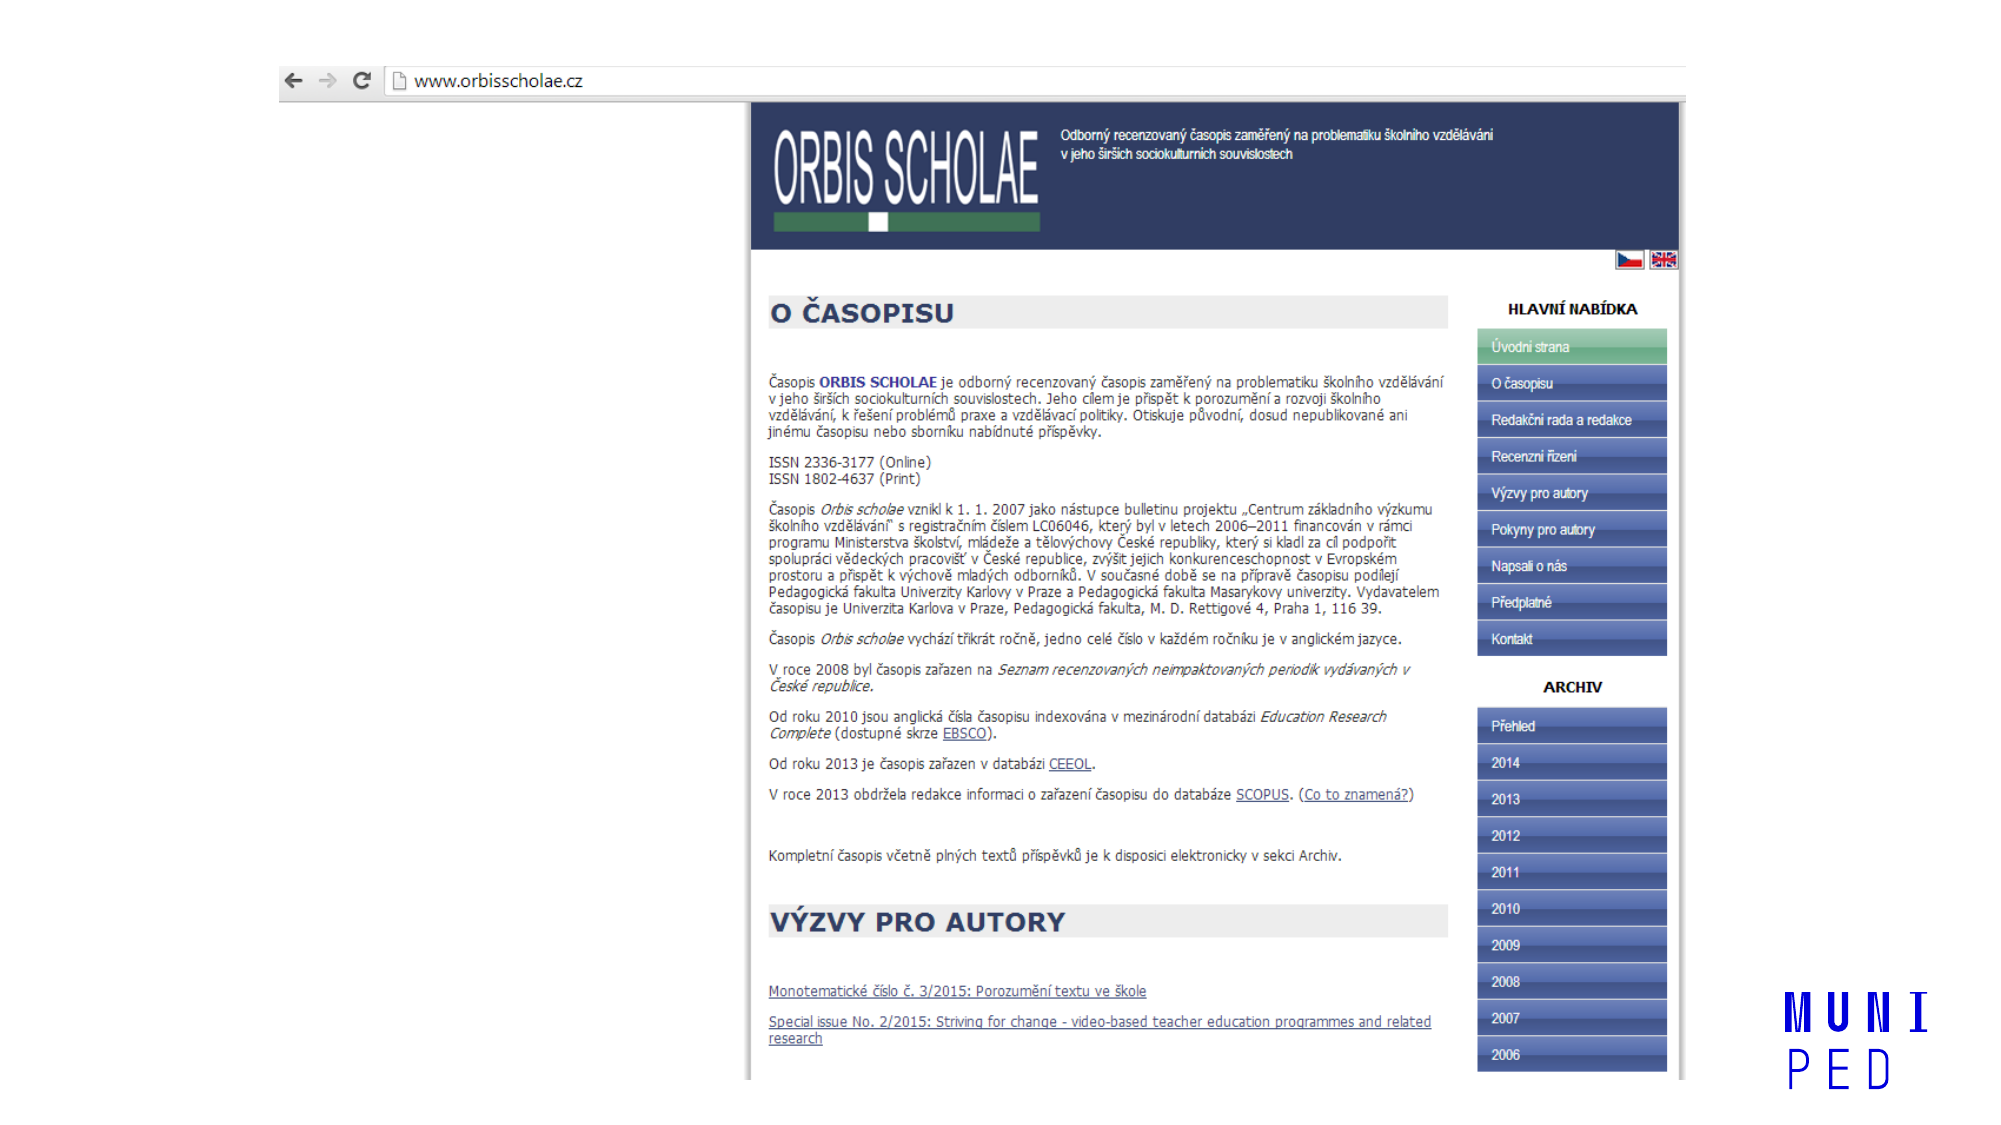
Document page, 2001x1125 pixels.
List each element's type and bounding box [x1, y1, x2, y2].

picture [279, 66, 1686, 1080]
